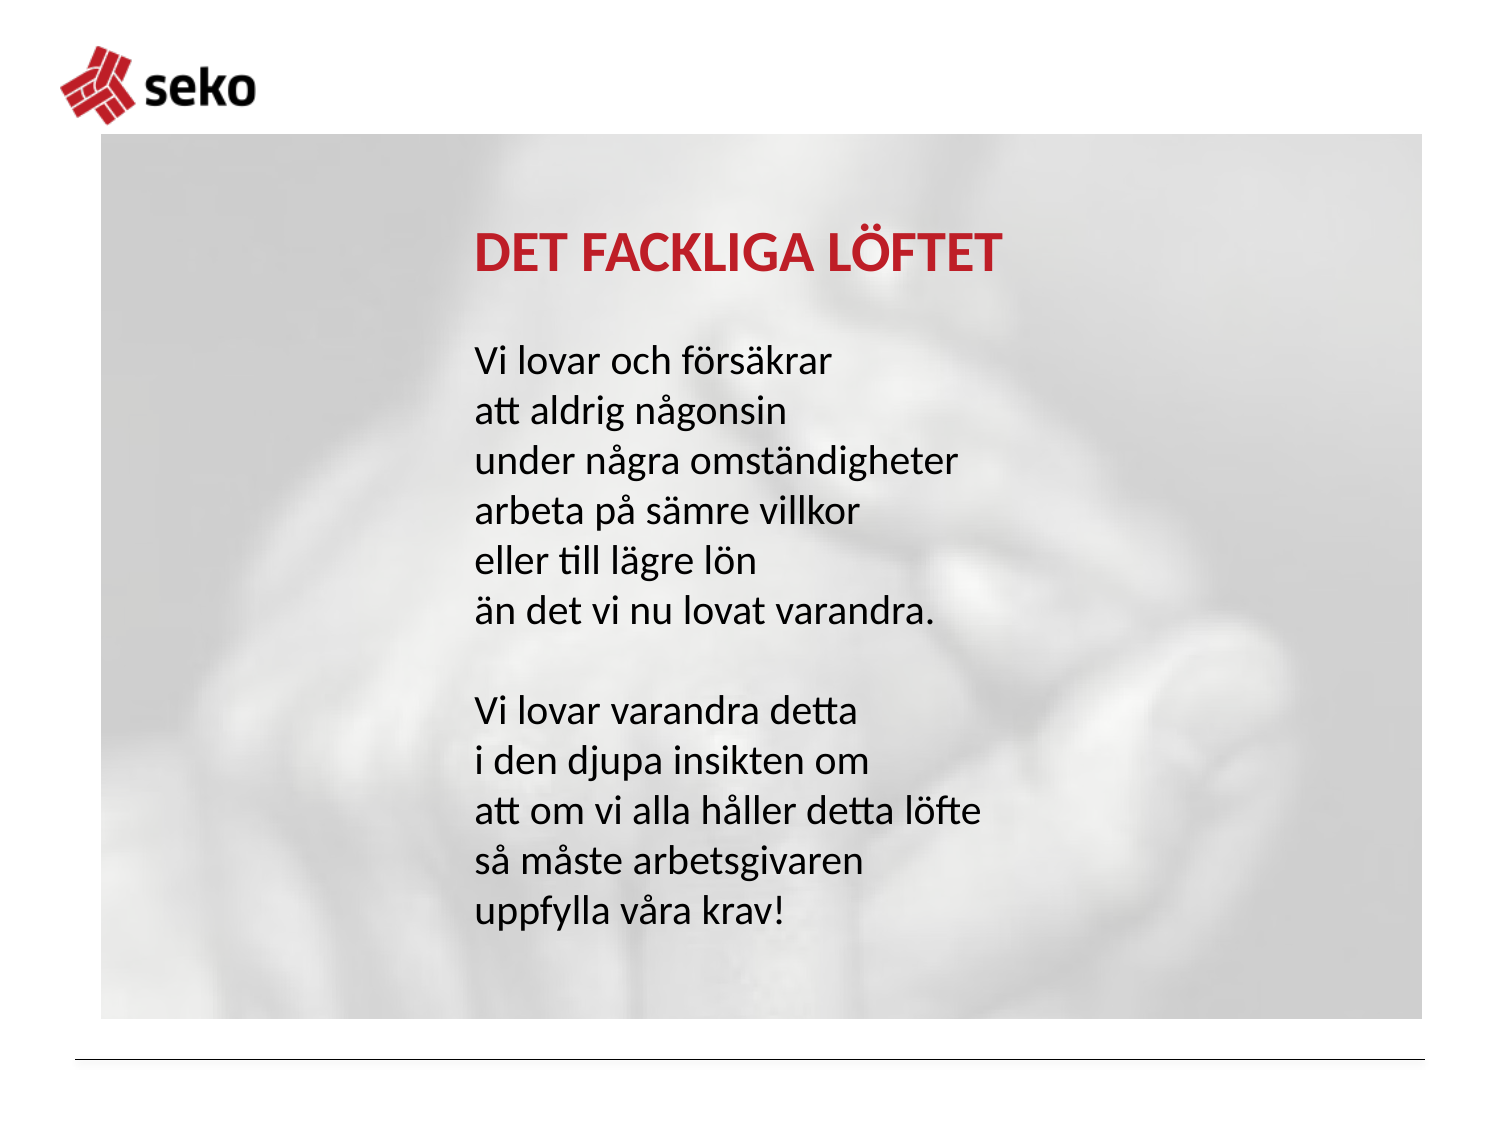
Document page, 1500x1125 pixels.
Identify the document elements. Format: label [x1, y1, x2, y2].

picture [101, 134, 1422, 1019]
picture [59, 45, 256, 126]
footer [248, 1059, 1253, 1103]
